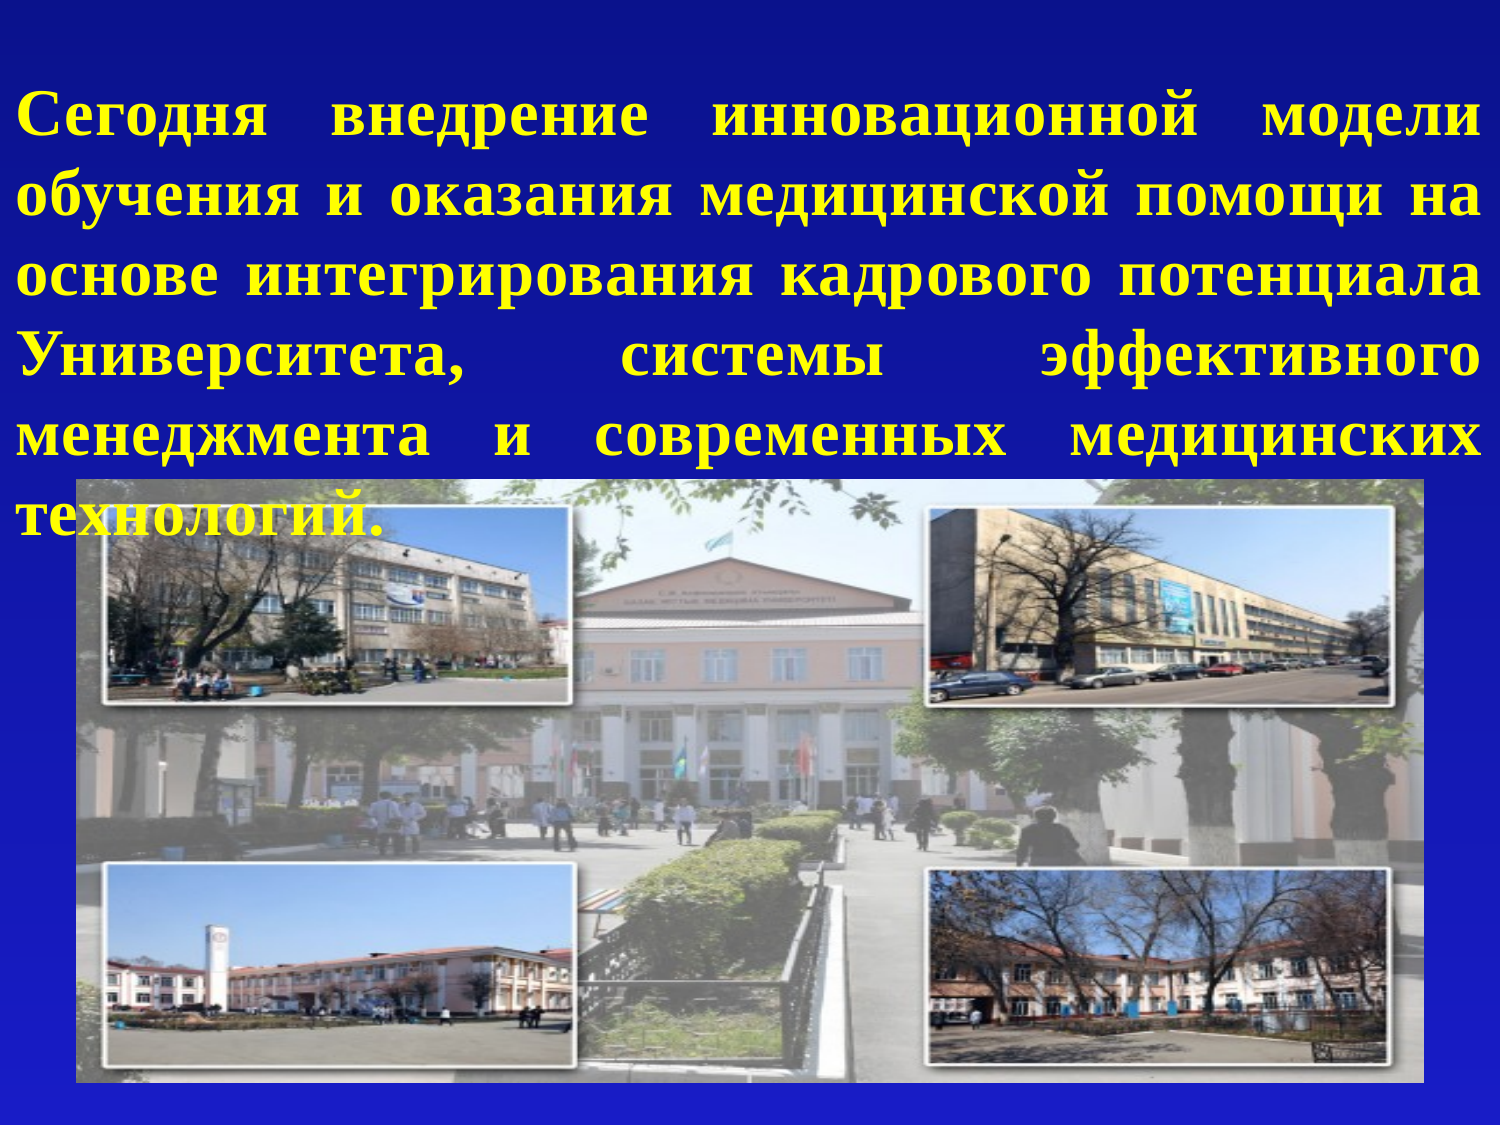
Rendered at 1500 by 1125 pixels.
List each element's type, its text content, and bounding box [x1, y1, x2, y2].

picture [76, 479, 1424, 1083]
list Сегодня внедрение инновационной модели обучения и оказания медицинской помощи на основе интегрирования кадрового потенциала Университета, системы эффективного менеджмента и современных медицинских технологий. [0, 0, 1500, 752]
